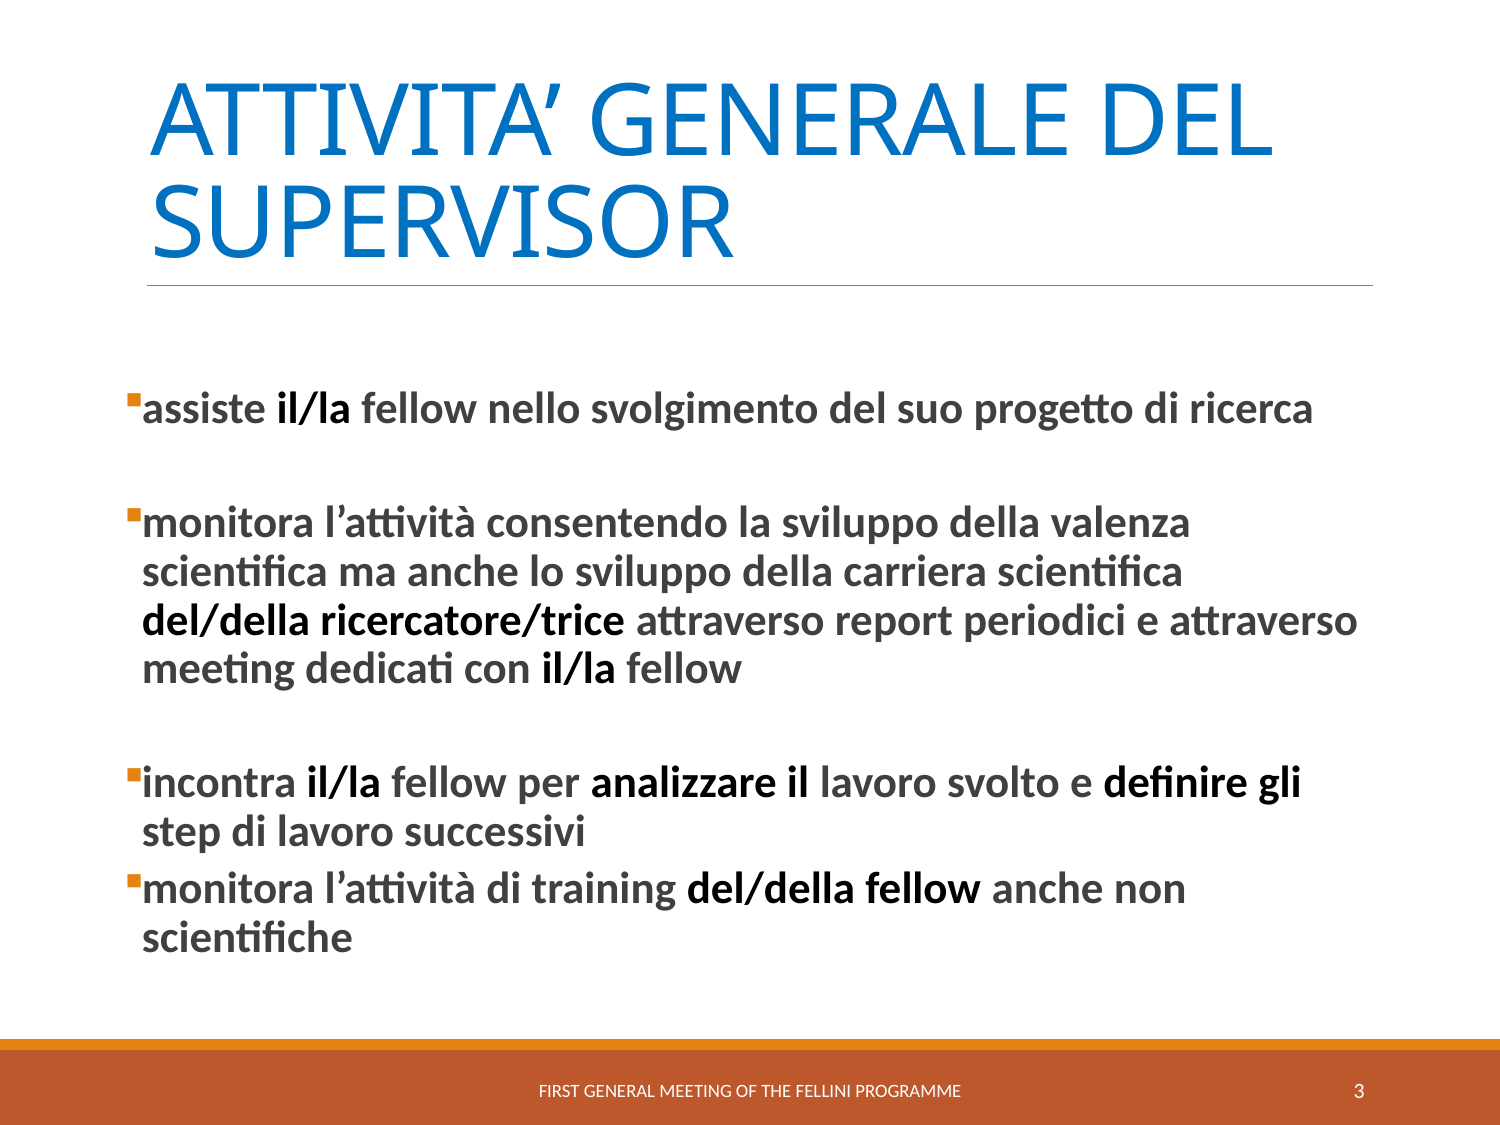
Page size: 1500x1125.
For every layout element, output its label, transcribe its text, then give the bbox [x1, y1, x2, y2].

footer FIRST GENERAL MEETING OF THE FELLINI PROGRAMME [453, 1059, 1047, 1120]
list assiste il/la fellow nello svolgimento del suo progetto di ricerca monitora l’attività consentendo la sviluppo della valenza scientifica ma anche lo sviluppo della carriera scientifica del/della ricercatore/trice attraverso report periodici e attraverso meeting dedicati con il/la fellow incontra il/la fellow per analizzare il lavoro svolto e definire gli step di lavoro successivi monitora l’attività di training del/della fellow anche non scientifiche [123, 314, 1362, 975]
title ATTIVITA’ GENERALE DEL SUPERVISOR [135, 47, 1373, 285]
slide_number 3 [1218, 1059, 1380, 1120]
